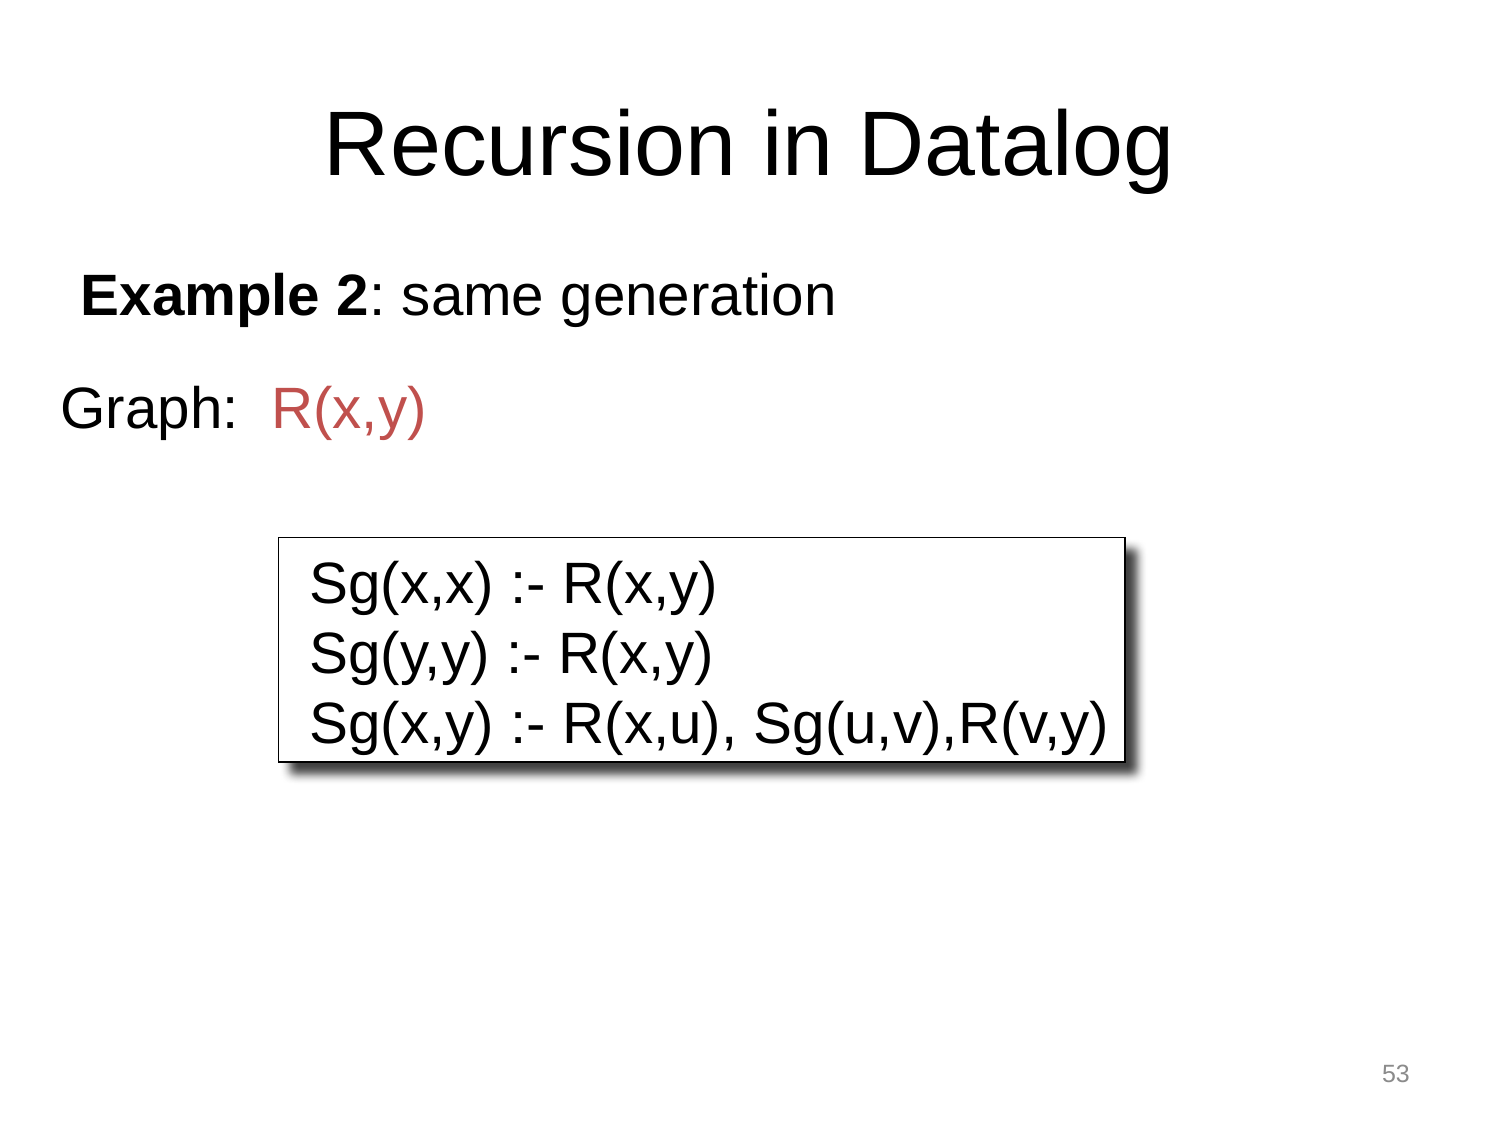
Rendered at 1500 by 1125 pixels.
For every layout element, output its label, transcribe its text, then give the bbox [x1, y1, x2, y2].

title Recursion in Datalog [75, 45, 1425, 233]
slide_number 53 [1074, 1042, 1425, 1103]
text_box Graph: R(x,y) [45, 362, 555, 448]
text_box Example 2: same generation [66, 249, 852, 335]
text_box Sg(x,x) :- R(x,y) Sg(y,y) :- R(x,y) Sg(x,y) :- R(x,u), Sg(u,v),R(v,y) [278, 537, 1126, 763]
